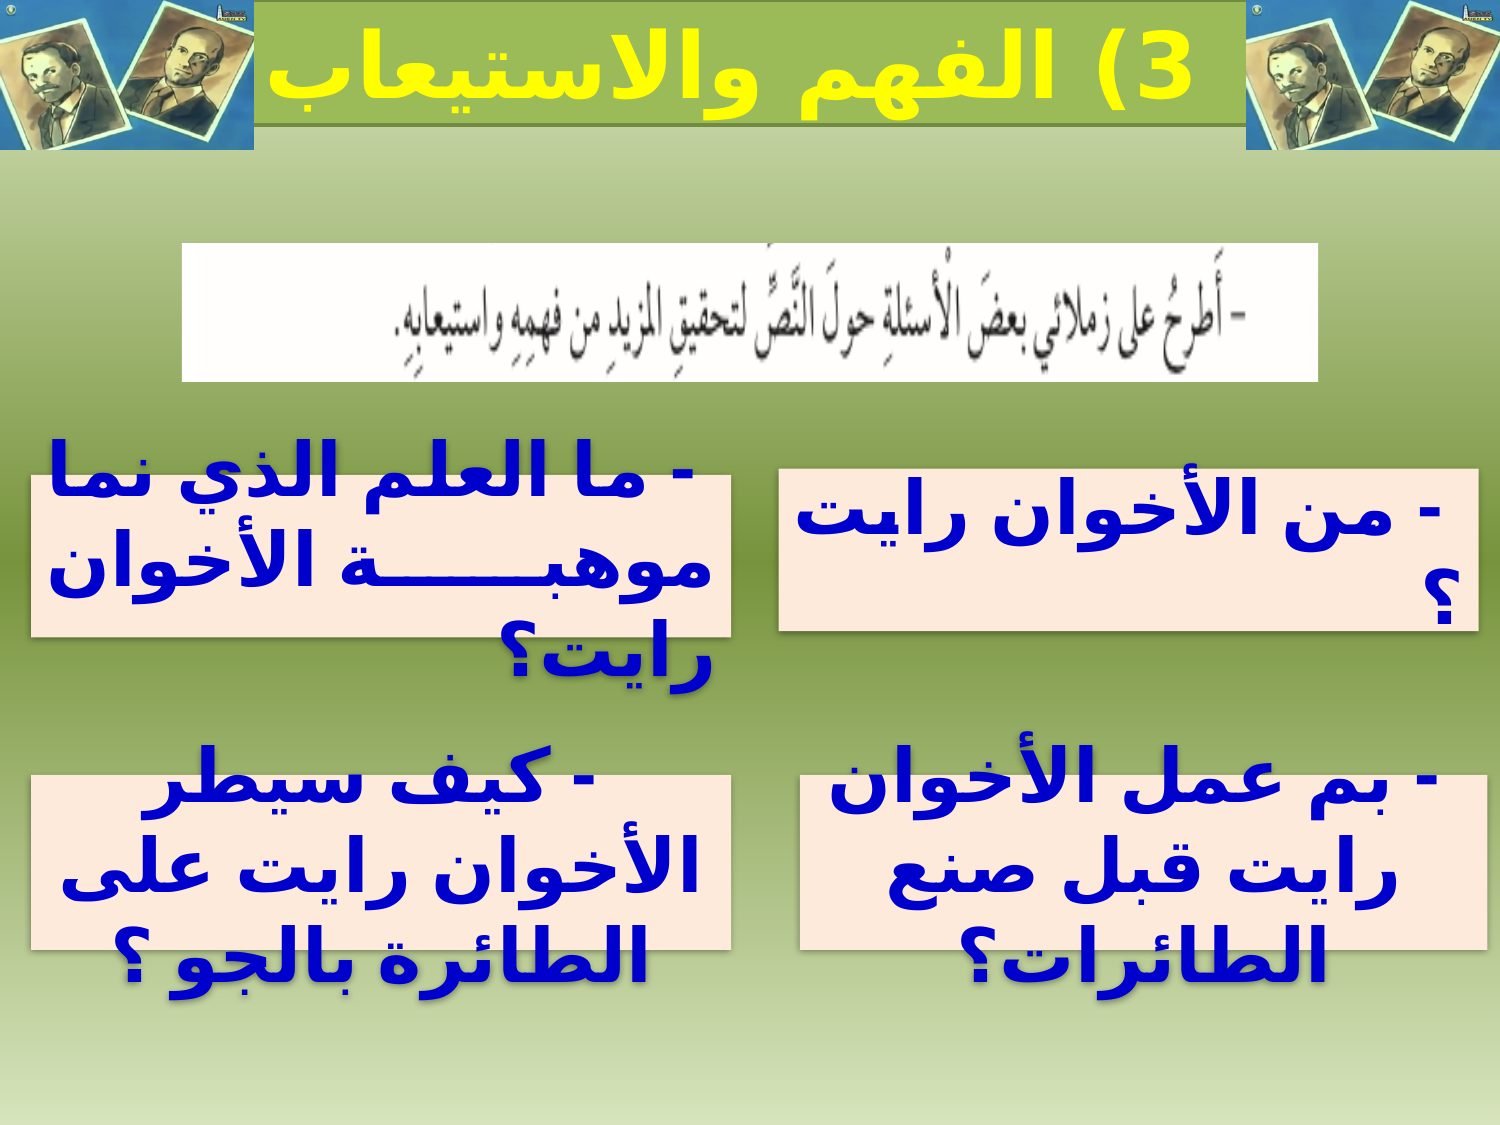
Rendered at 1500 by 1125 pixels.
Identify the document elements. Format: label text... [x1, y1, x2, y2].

text_box - من الأخوان رايت ؟ [778, 468, 1479, 632]
picture [181, 243, 1319, 382]
text_box - ما العلم الذي نما موهبة الأخوان رايت؟ [30, 474, 732, 638]
text_box - بم عمل الأخوان رايت قبل صنع الطائرات؟ [799, 774, 1488, 951]
picture [1245, 0, 1500, 151]
text_box - كيف سيطر الأخوان رايت على الطائرة بالجو ؟ [30, 774, 732, 951]
text_box 3) الفهم والاستيعاب [256, 0, 1243, 127]
picture [0, 0, 255, 151]
